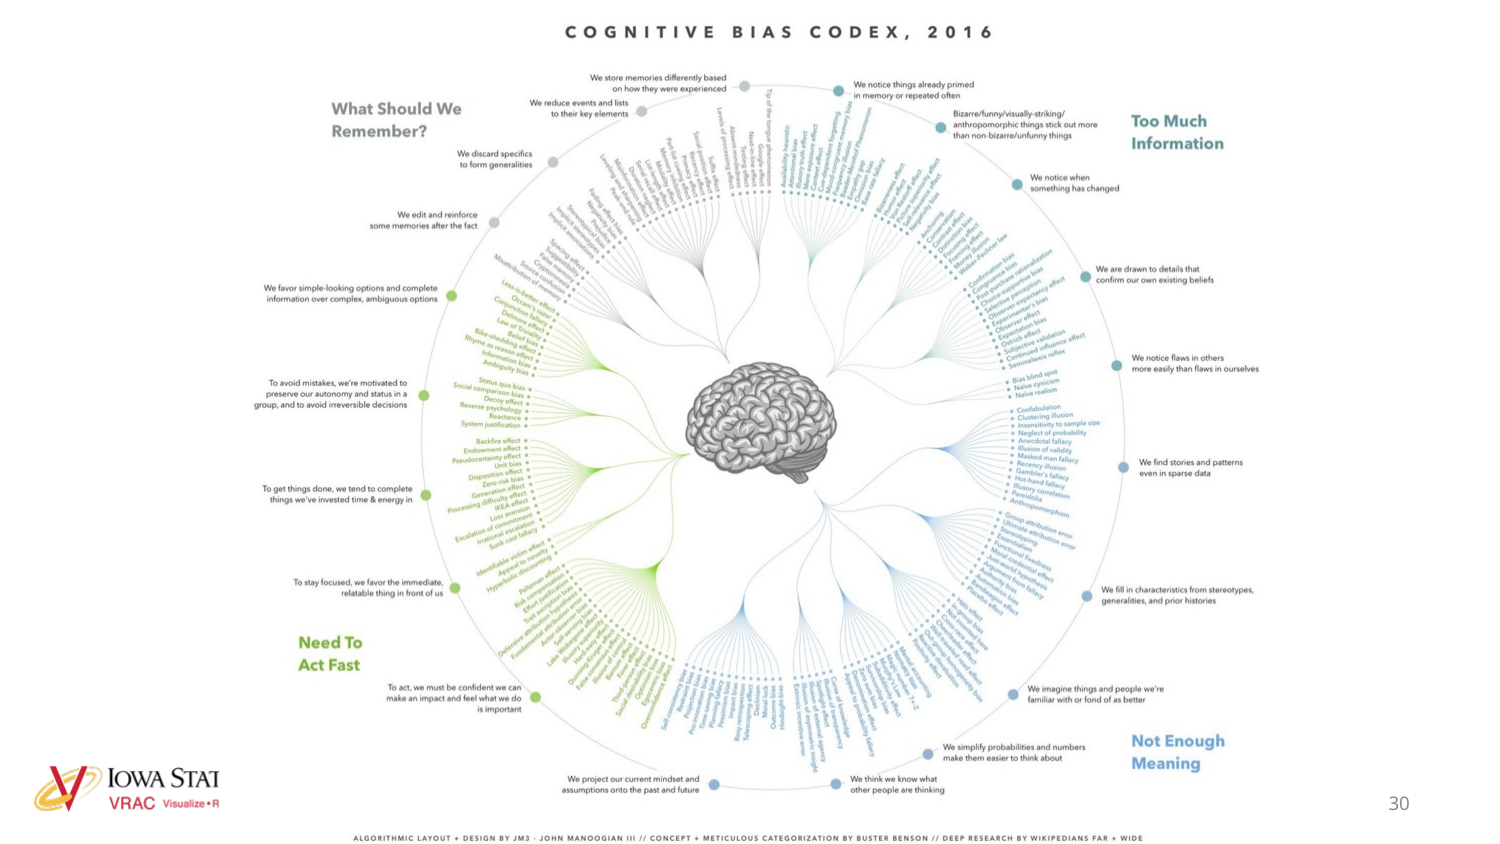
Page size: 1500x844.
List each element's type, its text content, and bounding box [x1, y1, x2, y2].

slide_number 30 [1286, 782, 1425, 827]
picture [33, 0, 1281, 844]
